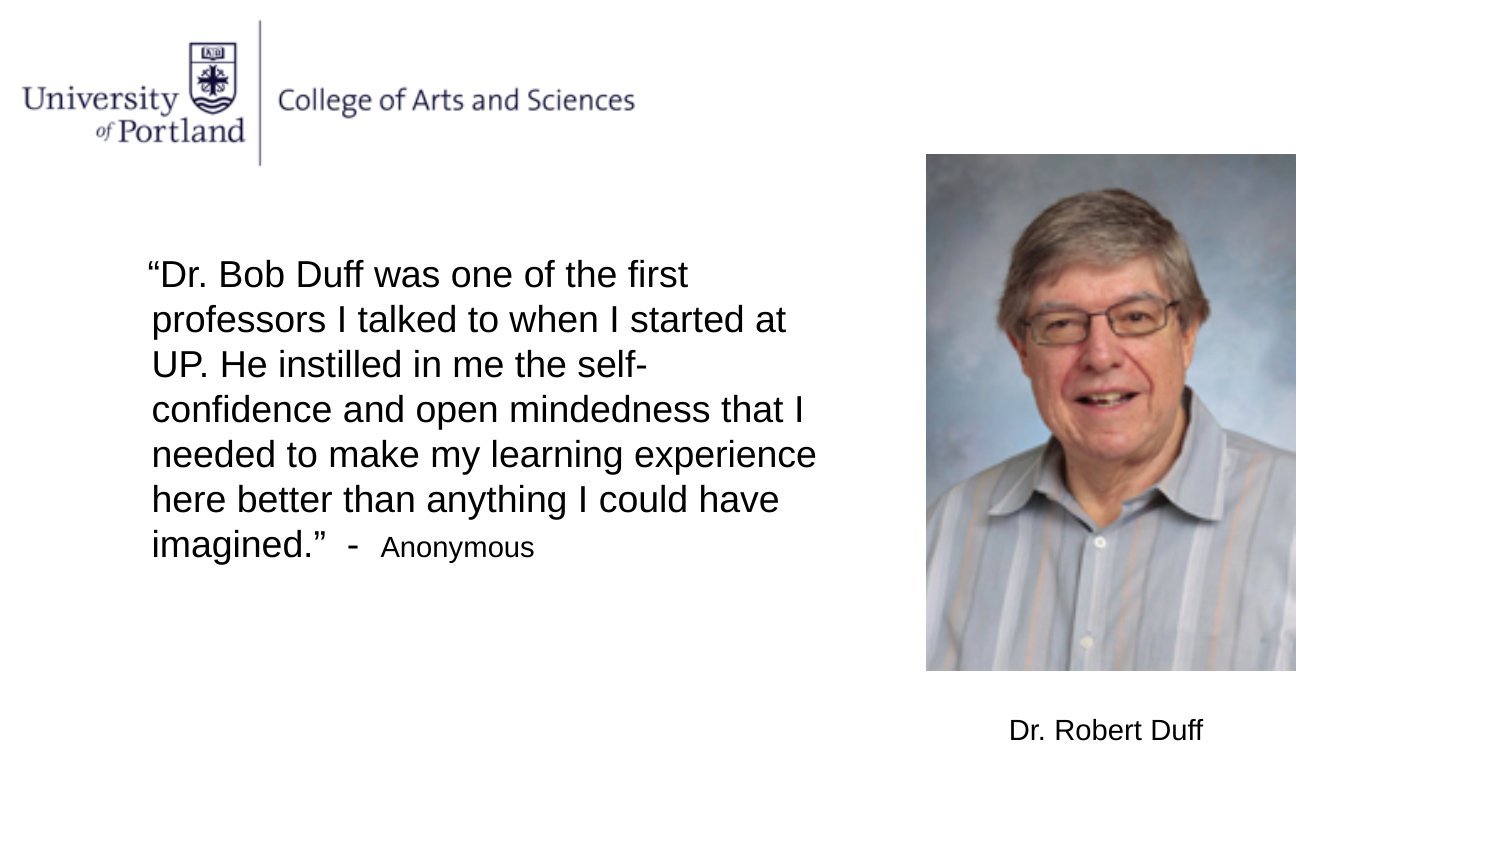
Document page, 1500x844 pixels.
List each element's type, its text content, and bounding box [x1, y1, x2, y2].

list “Dr. Bob Duff was one of the first professors I talked to when I started at UP. He instilled in me the self-confidence and open mindedness that I needed to make my learning experience here better than anything I could have imagined.” - Anonymous [80, 234, 842, 610]
text_box Dr. Robert Duff [993, 696, 1228, 767]
picture [926, 154, 1296, 671]
picture [0, 0, 657, 188]
